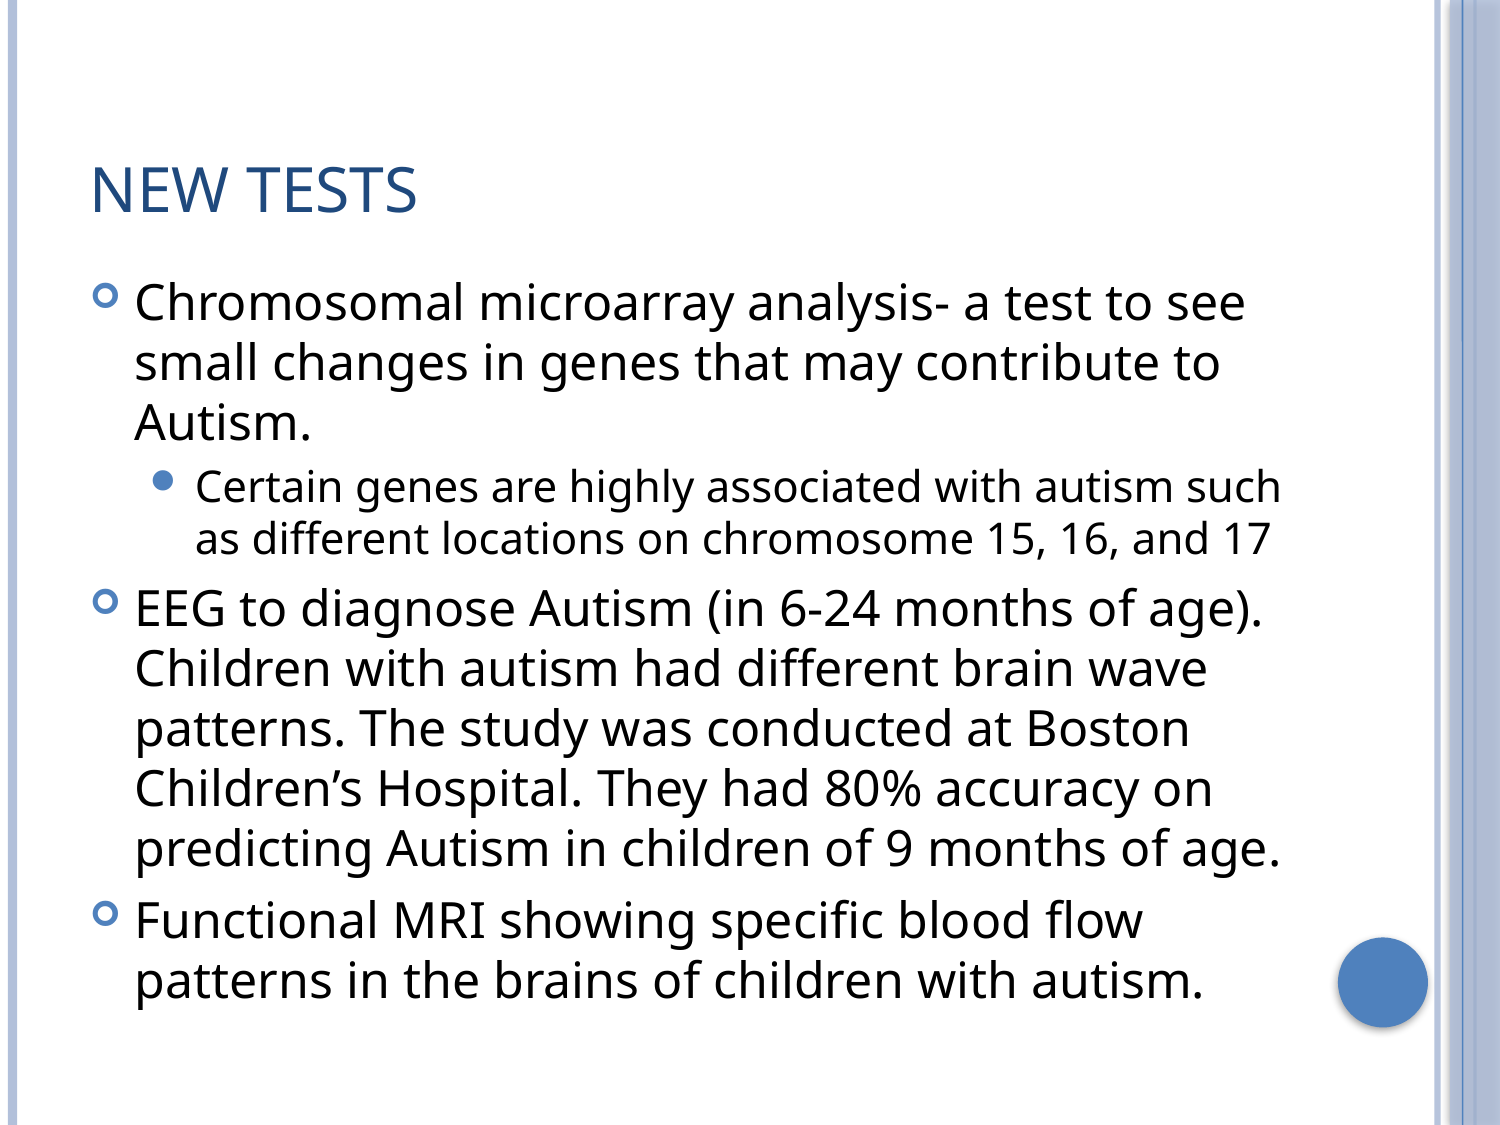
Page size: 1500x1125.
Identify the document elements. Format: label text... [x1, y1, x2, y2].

title New Tests [75, 45, 1300, 233]
list Chromosomal microarray analysis- a test to see small changes in genes that may contribute to Autism. Certain genes are highly associated with autism such as different locations on chromosome 15, 16, and 17 EEG to diagnose Autism (in 6-24 months of age). Children with autism had different brain wave patterns. The study was conducted at Boston Children’s Hospital. They had 80% accuracy on predicting Autism in children of 9 months of age. Functional MRI showing specific blood flow patterns in the brains of children with autism. [75, 262, 1300, 1062]
